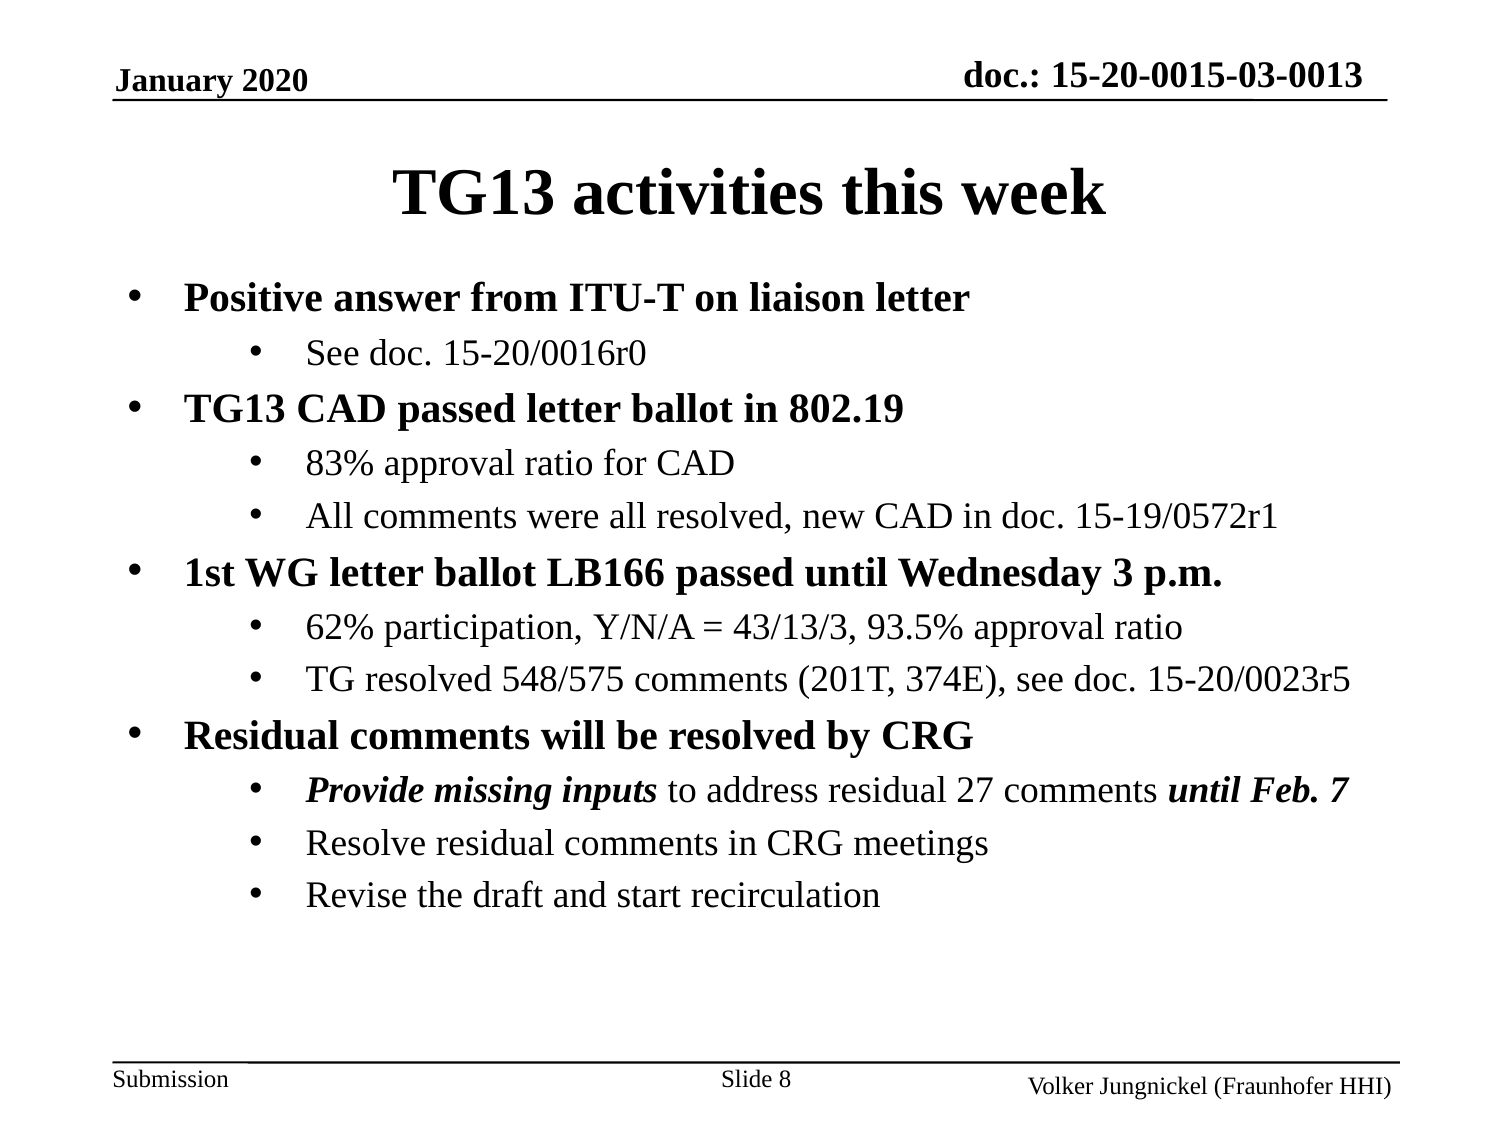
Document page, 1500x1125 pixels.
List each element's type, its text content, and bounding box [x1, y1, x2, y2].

text_box Positive answer from ITU-T on liaison letter See doc. 15-20/0016r0 TG13 CAD passed letter ballot in 802.19 83% approval ratio for CAD All comments were all resolved, new CAD in doc. 15-19/0572r1 1st WG letter ballot LB166 passed until Wednesday 3 p.m. 62% participation, Y/N/A = 43/13/3, 93.5% approval ratio TG resolved 548/575 comments (201T, 374E), see doc. 15-20/0023r5 Residual comments will be resolved by CRG Provide missing inputs to address residual 27 comments until Feb. 7 Resolve residual comments in CRG meetings Revise the draft and start recirculation [112, 262, 1450, 1038]
slide_number Slide 8 [711, 1061, 801, 1093]
footer Volker Jungnickel (Fraunhofer HHI) [1012, 1062, 1439, 1100]
text_box TG13 activities this week [112, 99, 1388, 275]
